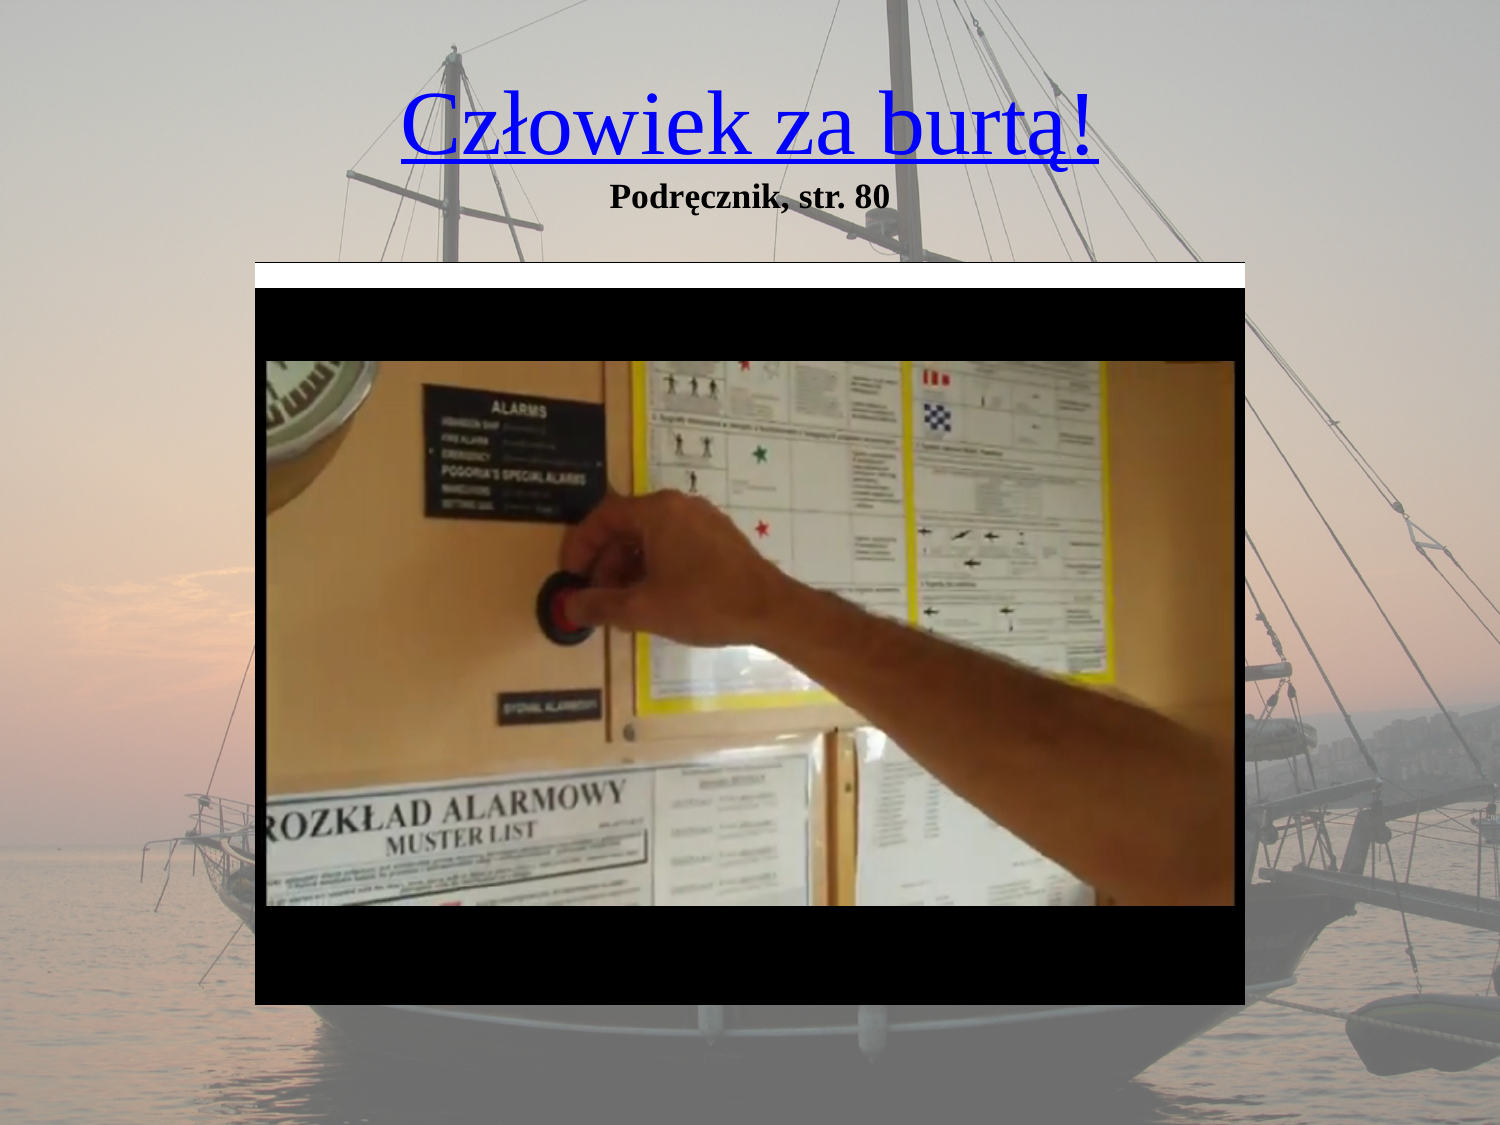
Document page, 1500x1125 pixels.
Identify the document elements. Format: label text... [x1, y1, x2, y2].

title Człowiek za burtą! Podręcznik, str. 80 [75, 45, 1425, 233]
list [254, 262, 1246, 1006]
